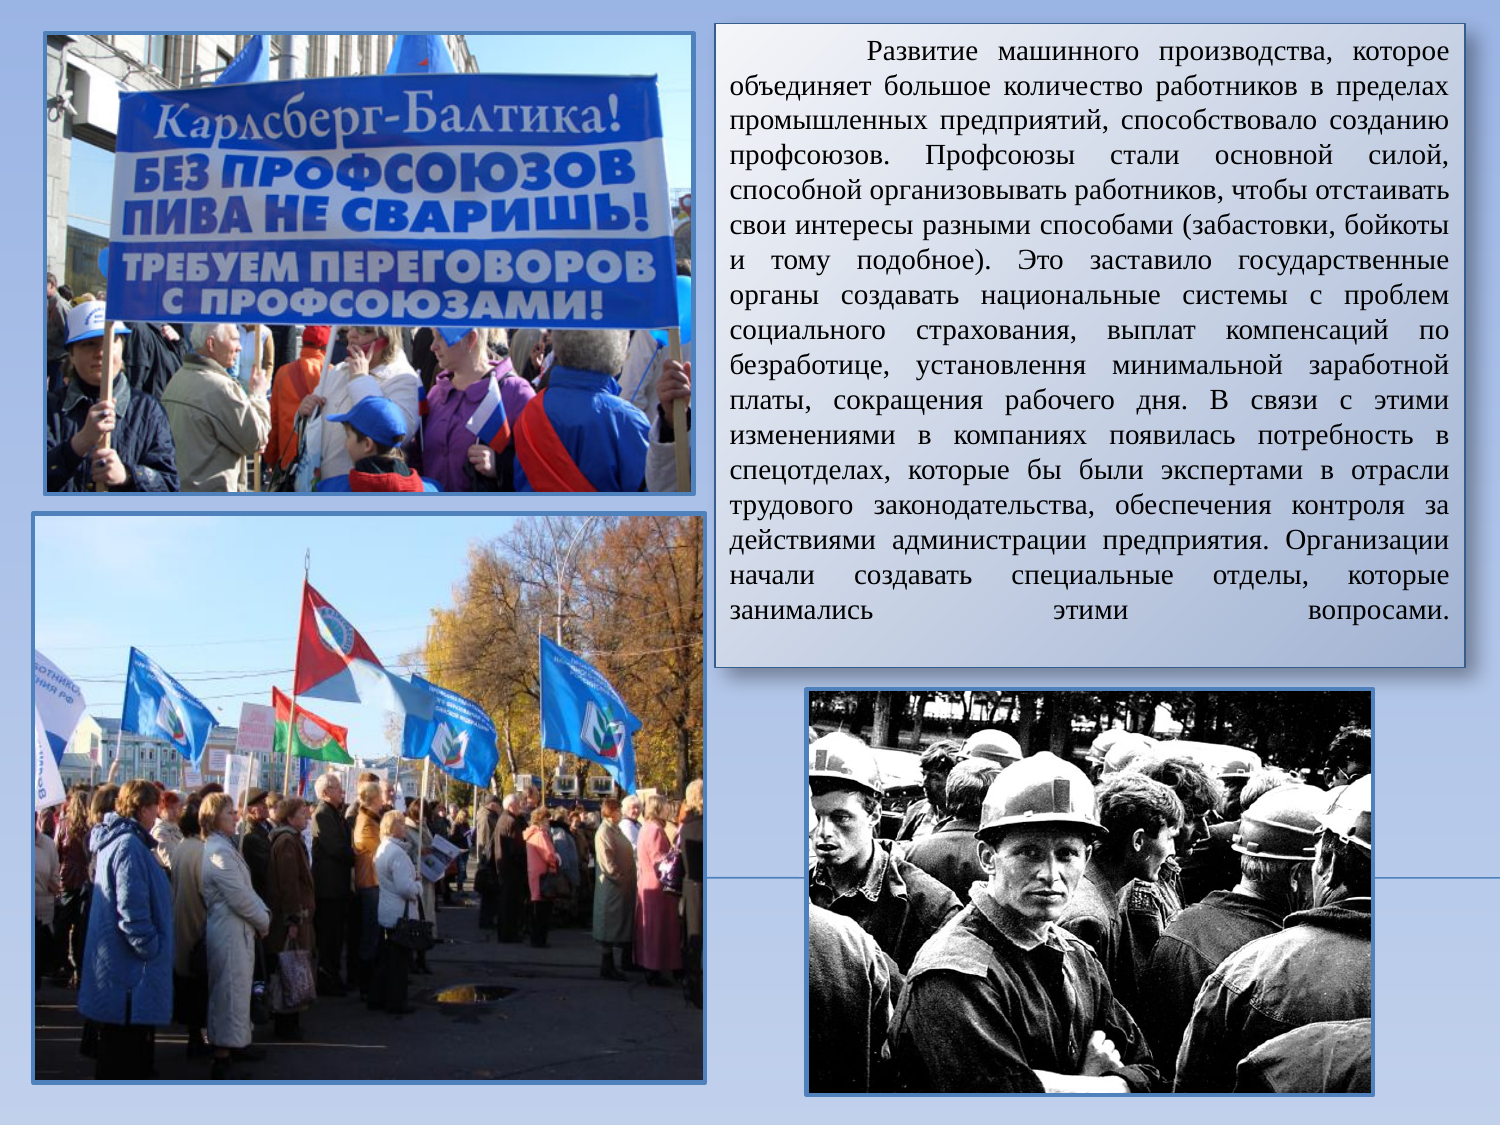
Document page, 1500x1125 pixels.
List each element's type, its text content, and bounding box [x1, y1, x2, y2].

text_box Развитие машинного производства, которое объединяет большое количество работников в пределах промышленных предприятий, способствовало созданию профсоюзов. Профсоюзы стали основной силой, способной организовывать работников, чтобы отстаивать свои интересы разными способами (забастовки, бойкоты и тому подобное). Это заставило государственные органы создавать национальные системы с проблем социального страхования, выплат компенсаций по безработице, установлення минимальной заработной платы, сокращения рабочего дня. В связи с этими изменениями в компаниях появилась потребность в спецотделах, которые бы были экспертами в отрасли трудового законодательства, обеспечения контроля за действиями администрации предприятия. Организации начали создавать специальные отделы, которые занимались этими вопросами. [714, 23, 1466, 668]
picture [34, 515, 704, 1081]
picture [46, 34, 692, 493]
picture [808, 691, 1372, 1094]
